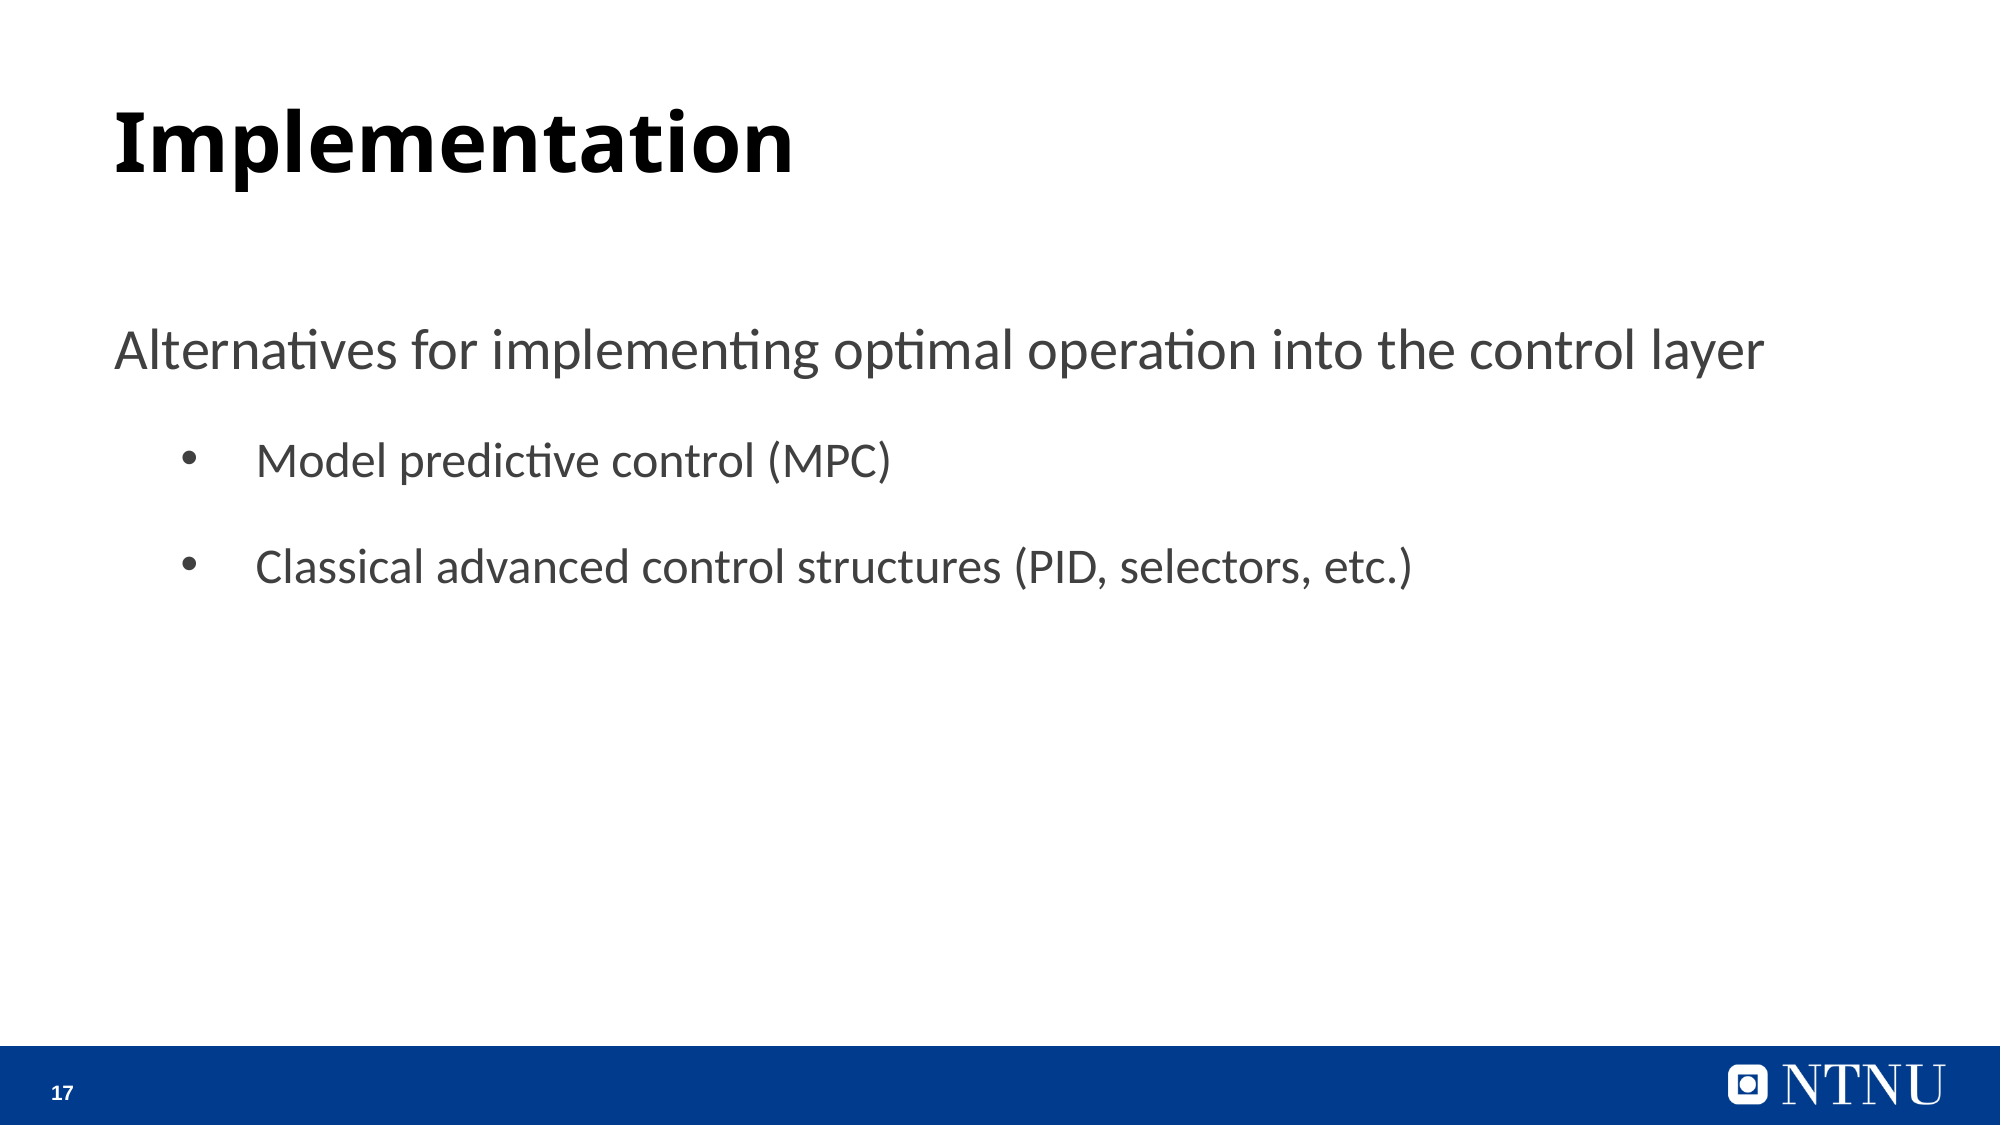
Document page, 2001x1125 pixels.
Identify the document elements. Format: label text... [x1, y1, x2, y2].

picture [0, 1046, 2000, 1125]
list Alternatives for implementing optimal operation into the control layer Model predictive control (MPC) Classical advanced control structures (PID, selectors, etc.) [99, 262, 1900, 1005]
title Implementation [99, 45, 1900, 233]
